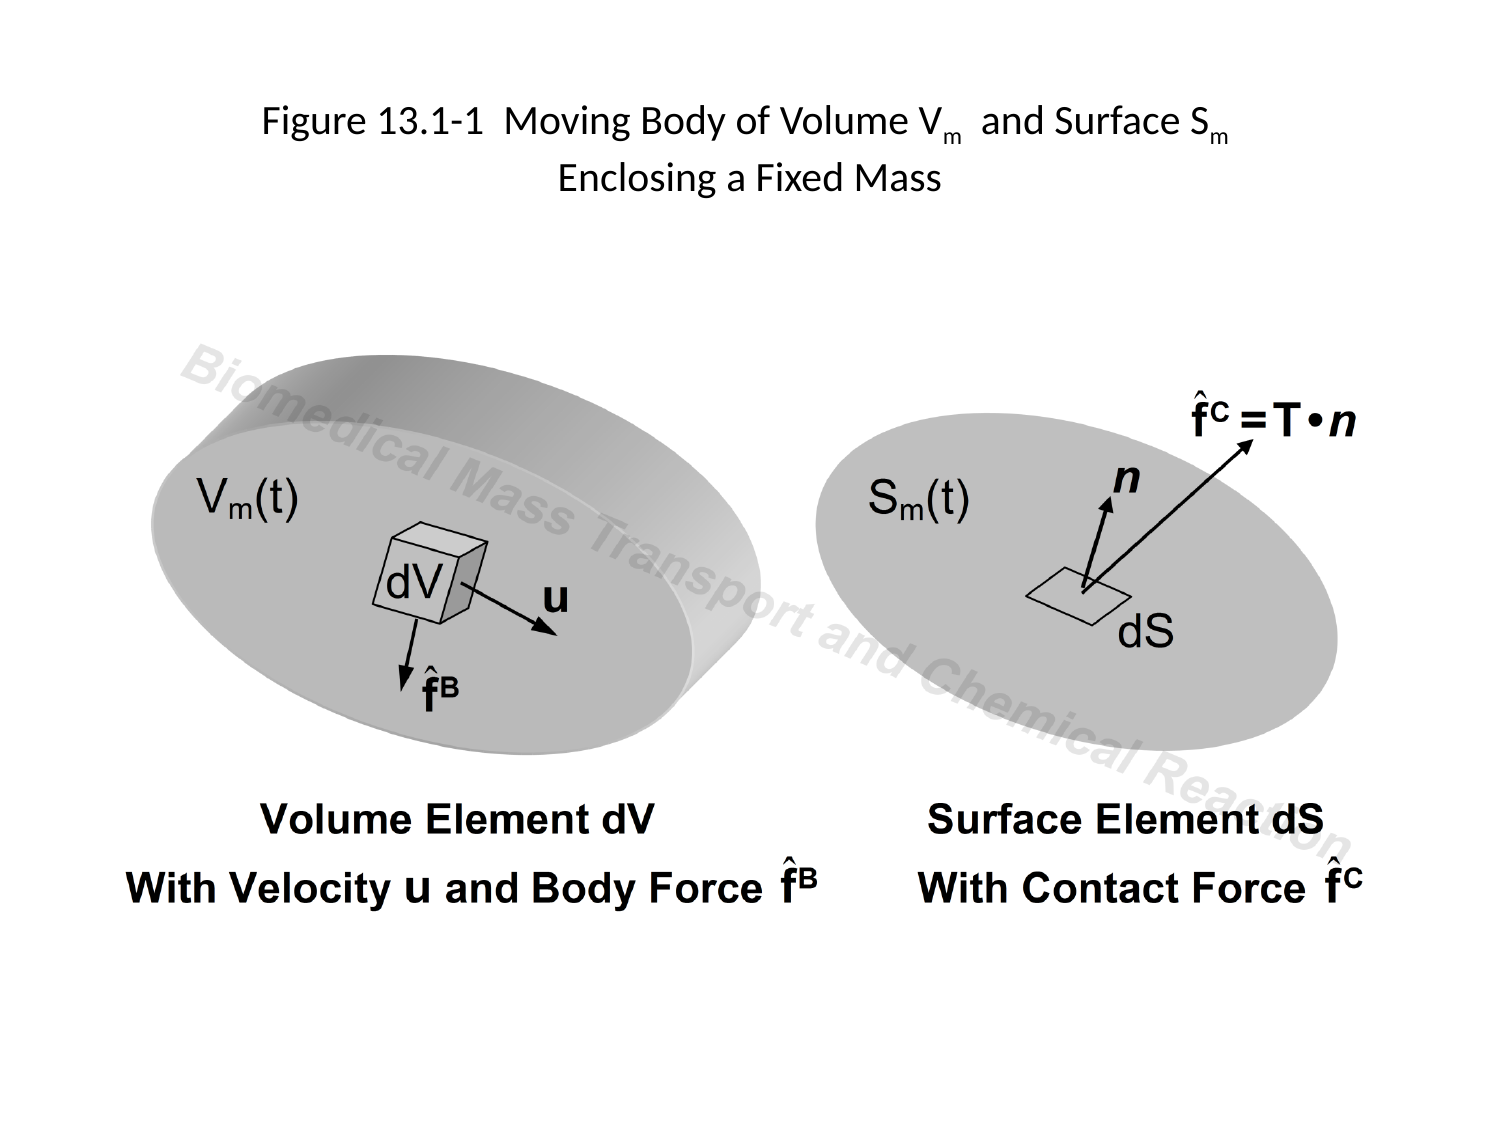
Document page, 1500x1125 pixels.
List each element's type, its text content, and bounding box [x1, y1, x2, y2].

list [99, 312, 1389, 943]
title Figure 13.1-1 Moving Body of Volume Vm and Surface Sm Enclosing a Fixed Mass [75, 75, 1425, 218]
